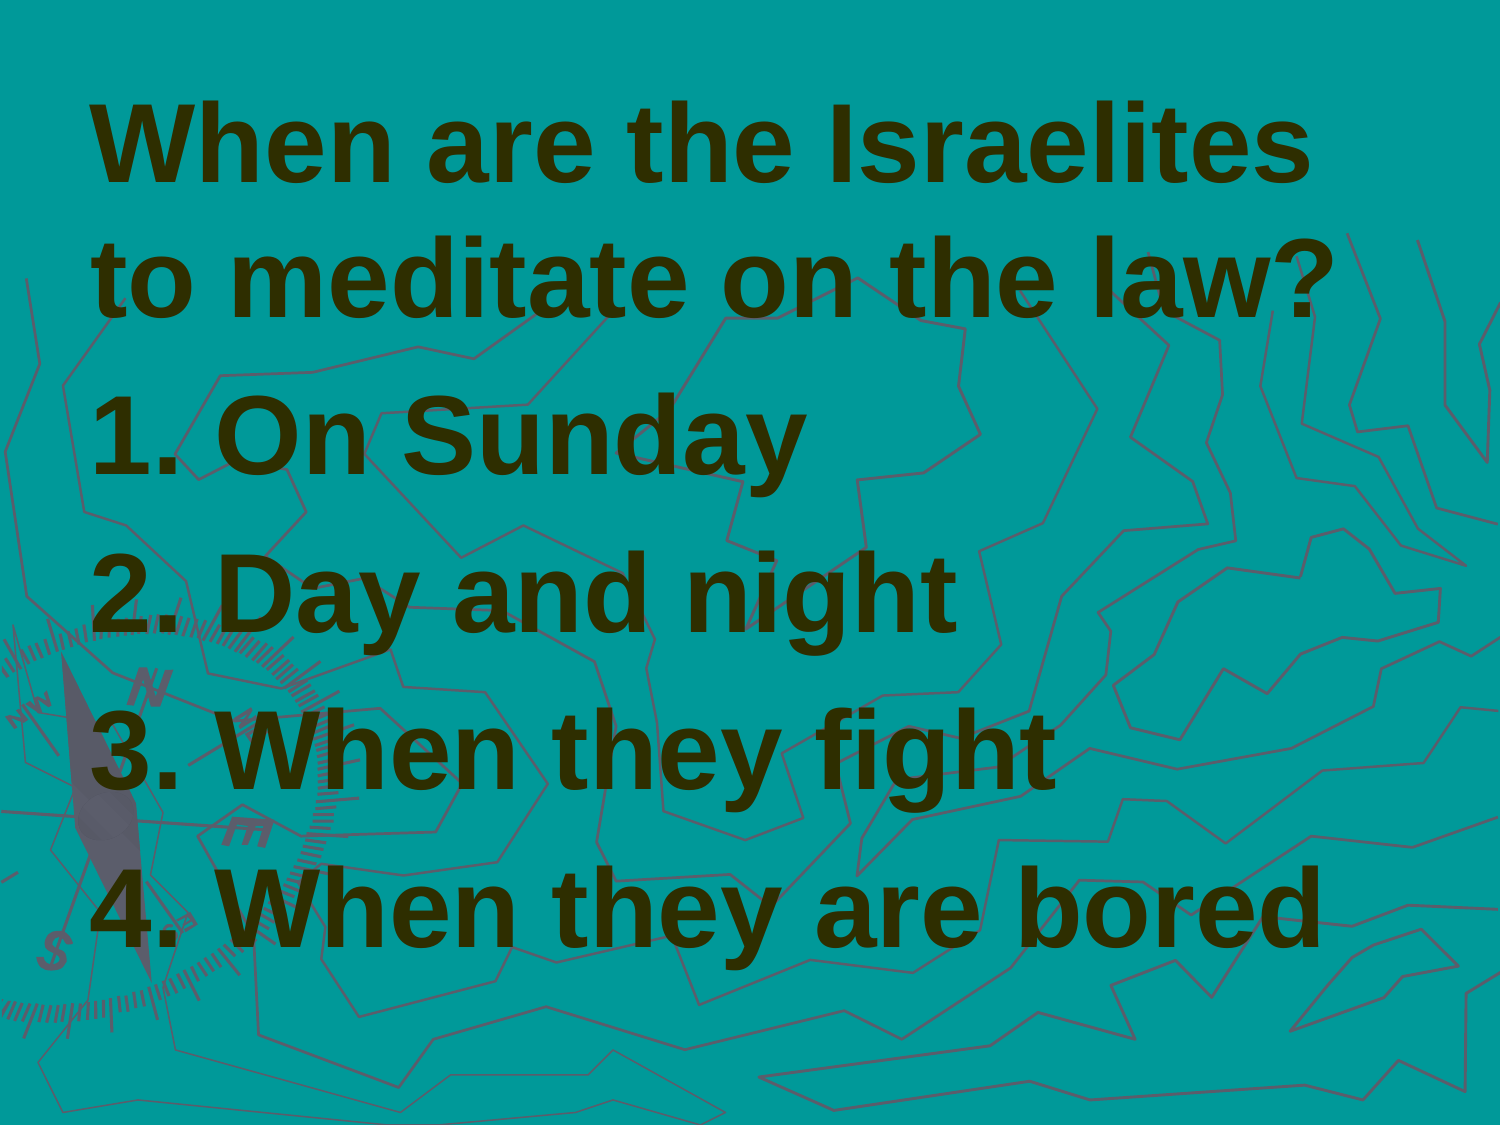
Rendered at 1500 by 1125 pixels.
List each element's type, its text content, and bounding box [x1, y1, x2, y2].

text_box When are the Israelites to meditate on the law? On Sunday Day and night When they fight When they are bored [74, 62, 1413, 978]
